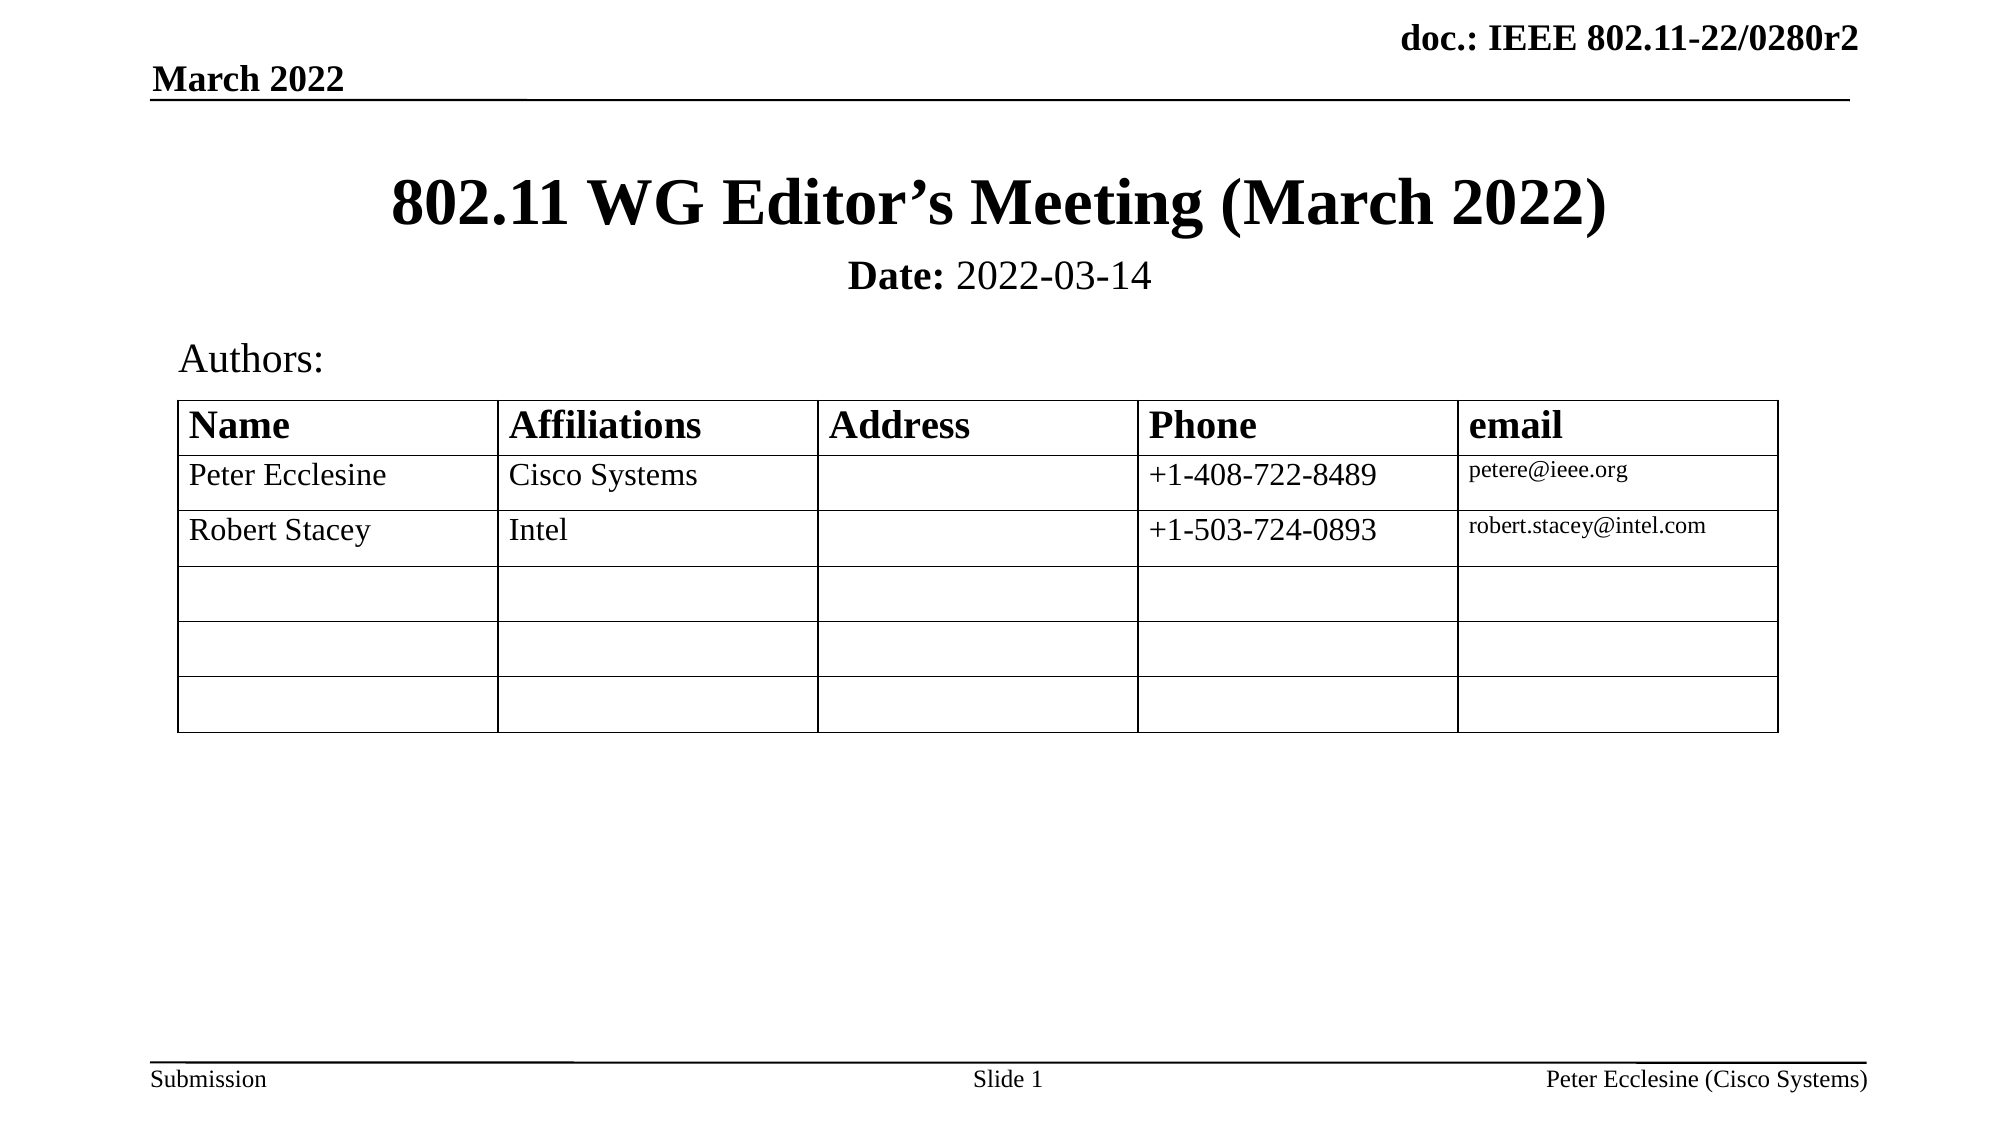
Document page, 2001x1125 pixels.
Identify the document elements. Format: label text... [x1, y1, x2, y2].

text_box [162, 399, 1824, 804]
slide_number Slide 1 [950, 1061, 1067, 1123]
subtitle Date: 2022-03-14 [299, 239, 1701, 319]
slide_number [152, 54, 563, 100]
footer Peter Ecclesine (Cisco Systems) [1171, 1061, 1869, 1093]
text_box Authors: [162, 323, 401, 387]
title 802.11 WG Editor’s Meeting (March 2022) [149, 76, 1851, 319]
